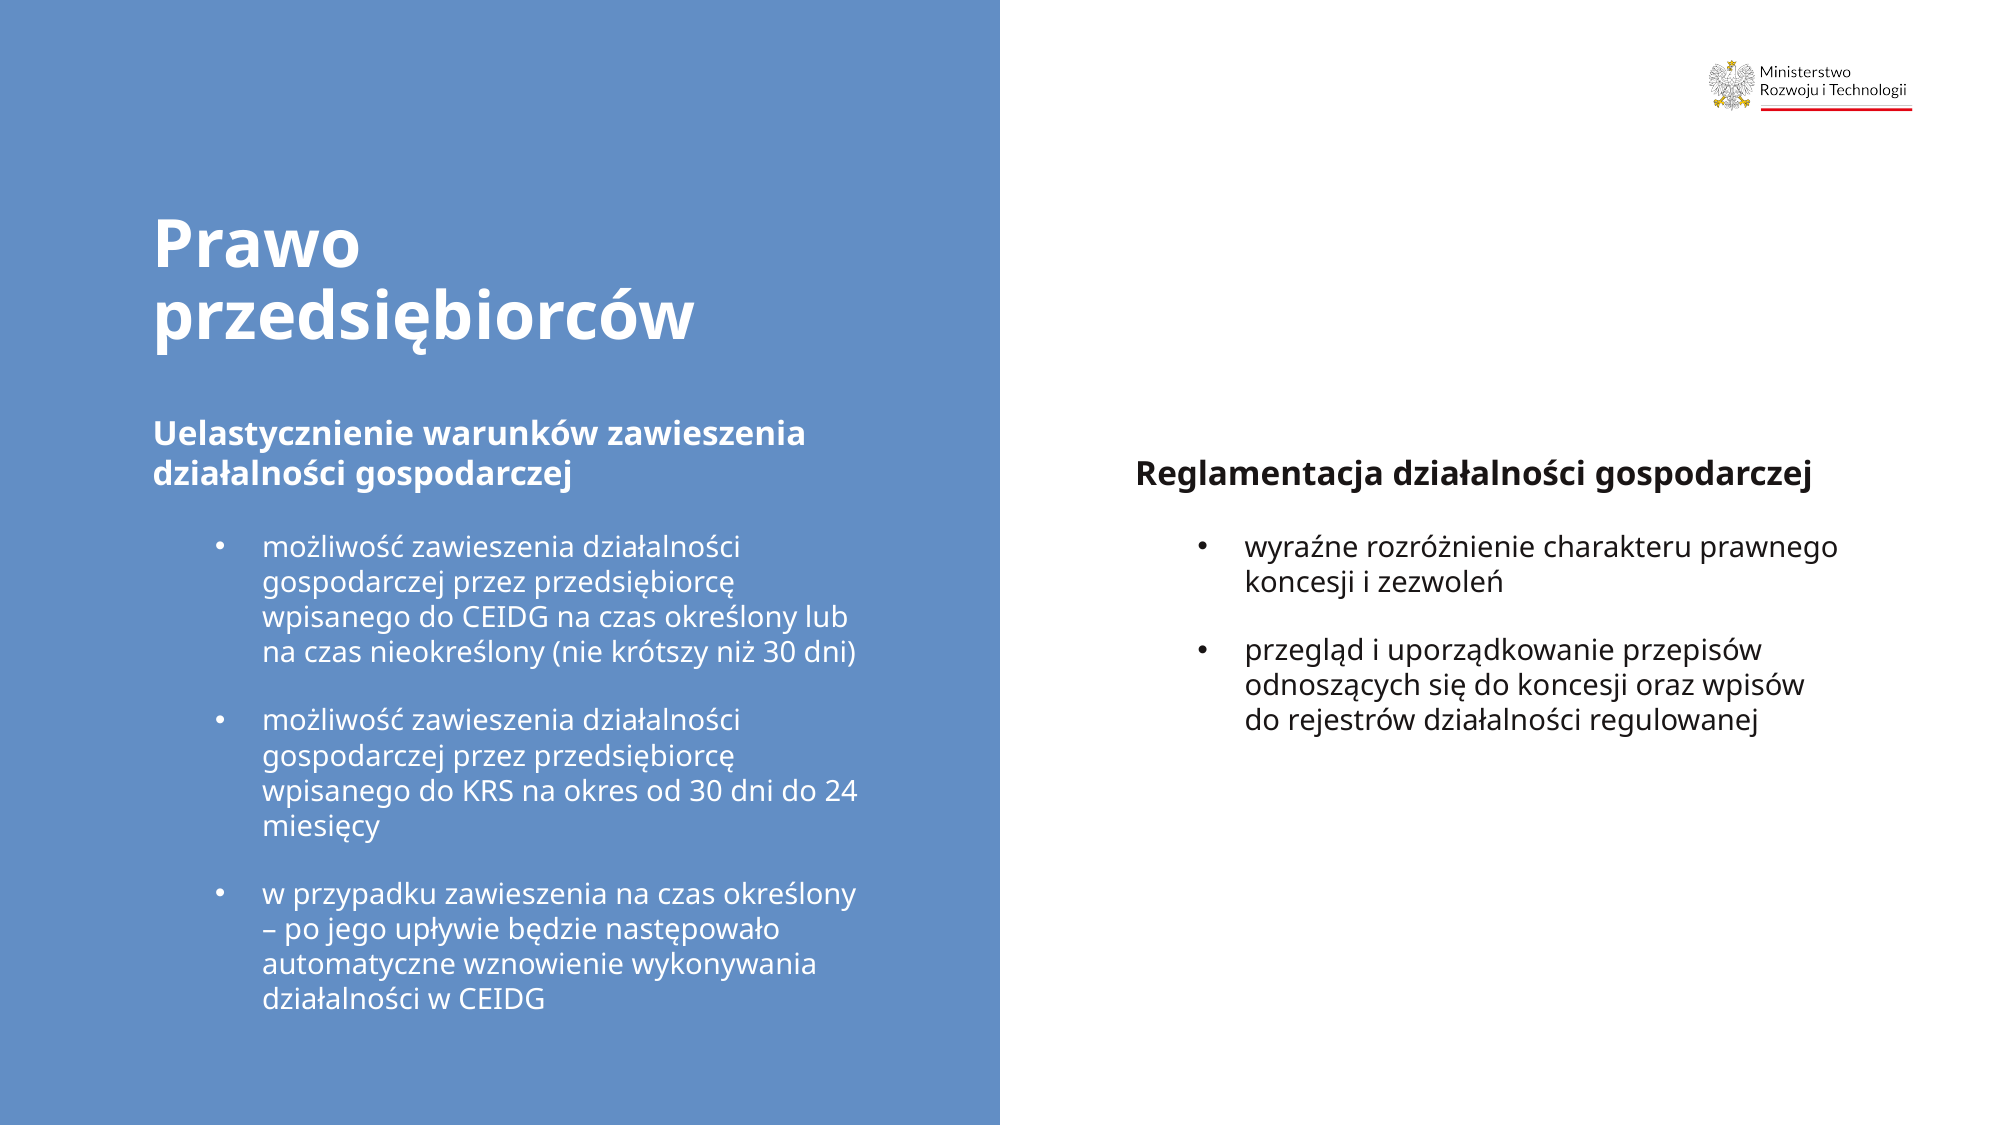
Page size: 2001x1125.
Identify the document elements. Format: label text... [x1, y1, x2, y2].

list Uelastycznienie warunków zawieszenia działalności gospodarczej [137, 394, 880, 500]
title Prawo przedsiębiorców [137, 125, 880, 362]
list wyraźne rozróżnienie charakteru prawnego koncesji i zezwoleń przegląd i uporządkowanie przepisów odnoszących się do koncesji oraz wpisów do rejestrów działalności regulowanej [1120, 520, 1863, 947]
list Reglamentacja działalności gospodarczej [1120, 394, 1863, 500]
picture [1697, 48, 1924, 123]
list możliwość zawieszenia działalności gospodarczej przez przedsiębiorcę wpisanego do CEIDG na czas określony lub na czas nieokreślony (nie krótszy niż 30 dni) możliwość zawieszenia działalności gospodarczej przez przedsiębiorcę wpisanego do KRS na okres od 30 dni do 24 miesięcy w przypadku zawieszenia na czas określony – po jego upływie będzie następowało automatyczne wznowienie wykonywania działalności w CEIDG [137, 520, 880, 1083]
